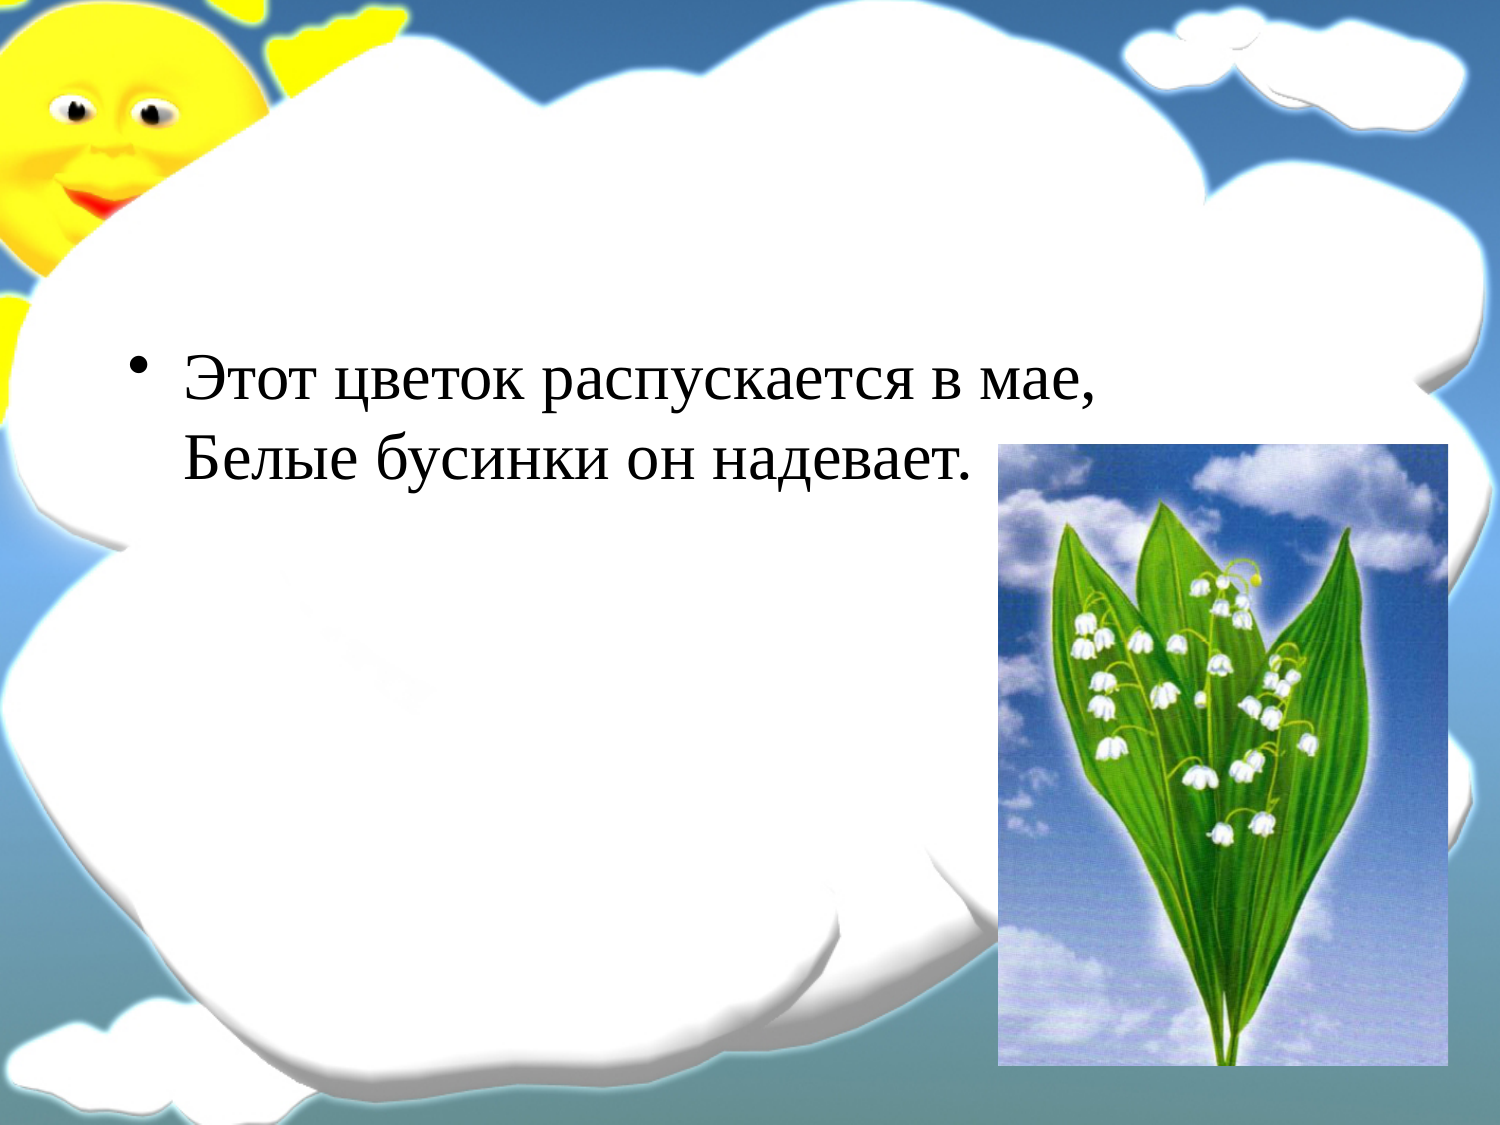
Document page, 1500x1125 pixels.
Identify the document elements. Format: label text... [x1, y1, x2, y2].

picture [0, 0, 1500, 1125]
list Этот цветок распускается в мае, Белые бусинки он надевает. [112, 324, 1388, 1001]
